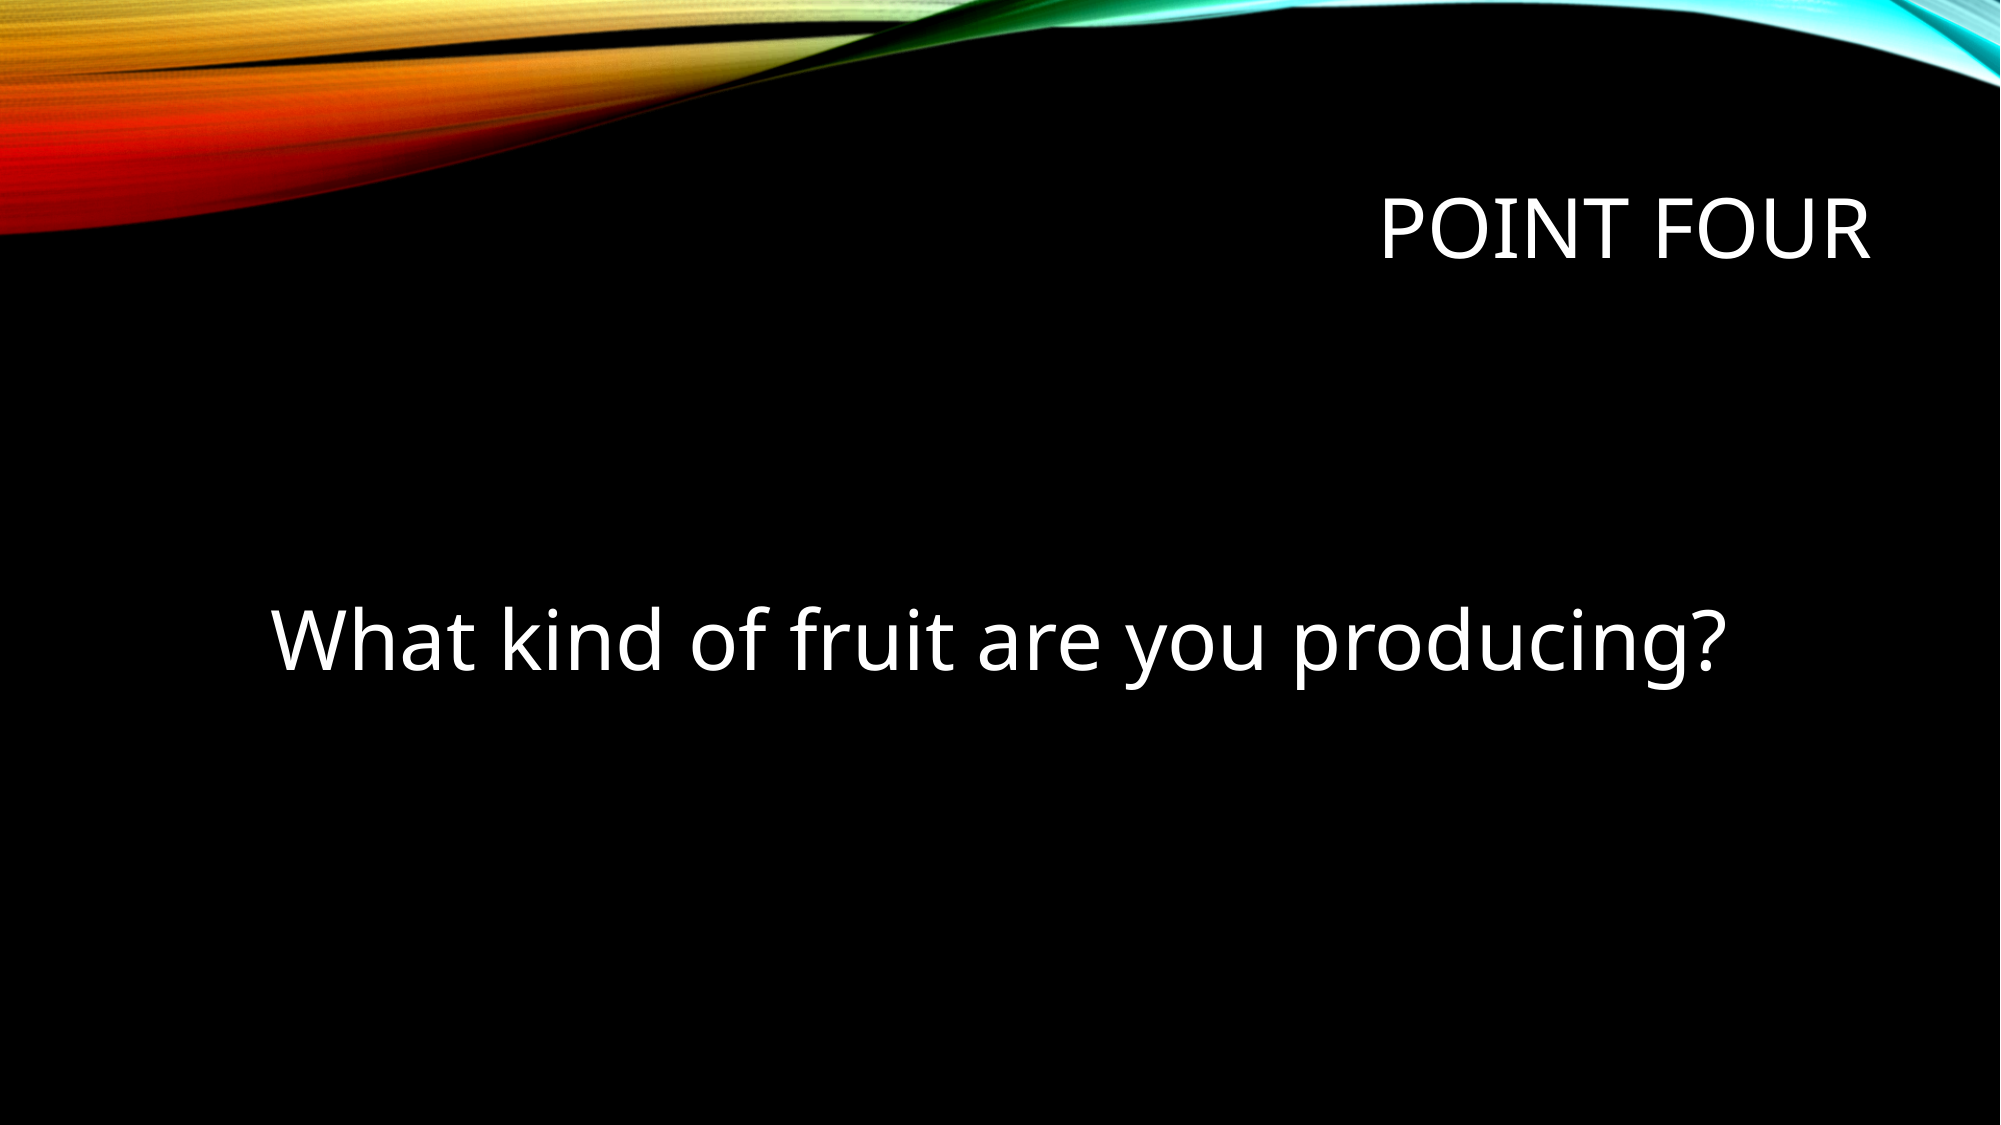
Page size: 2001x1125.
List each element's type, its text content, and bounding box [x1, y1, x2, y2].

title Point four [474, 125, 1888, 338]
picture [0, 0, 2000, 237]
list What kind of fruit are you producing? [112, 360, 1888, 1021]
